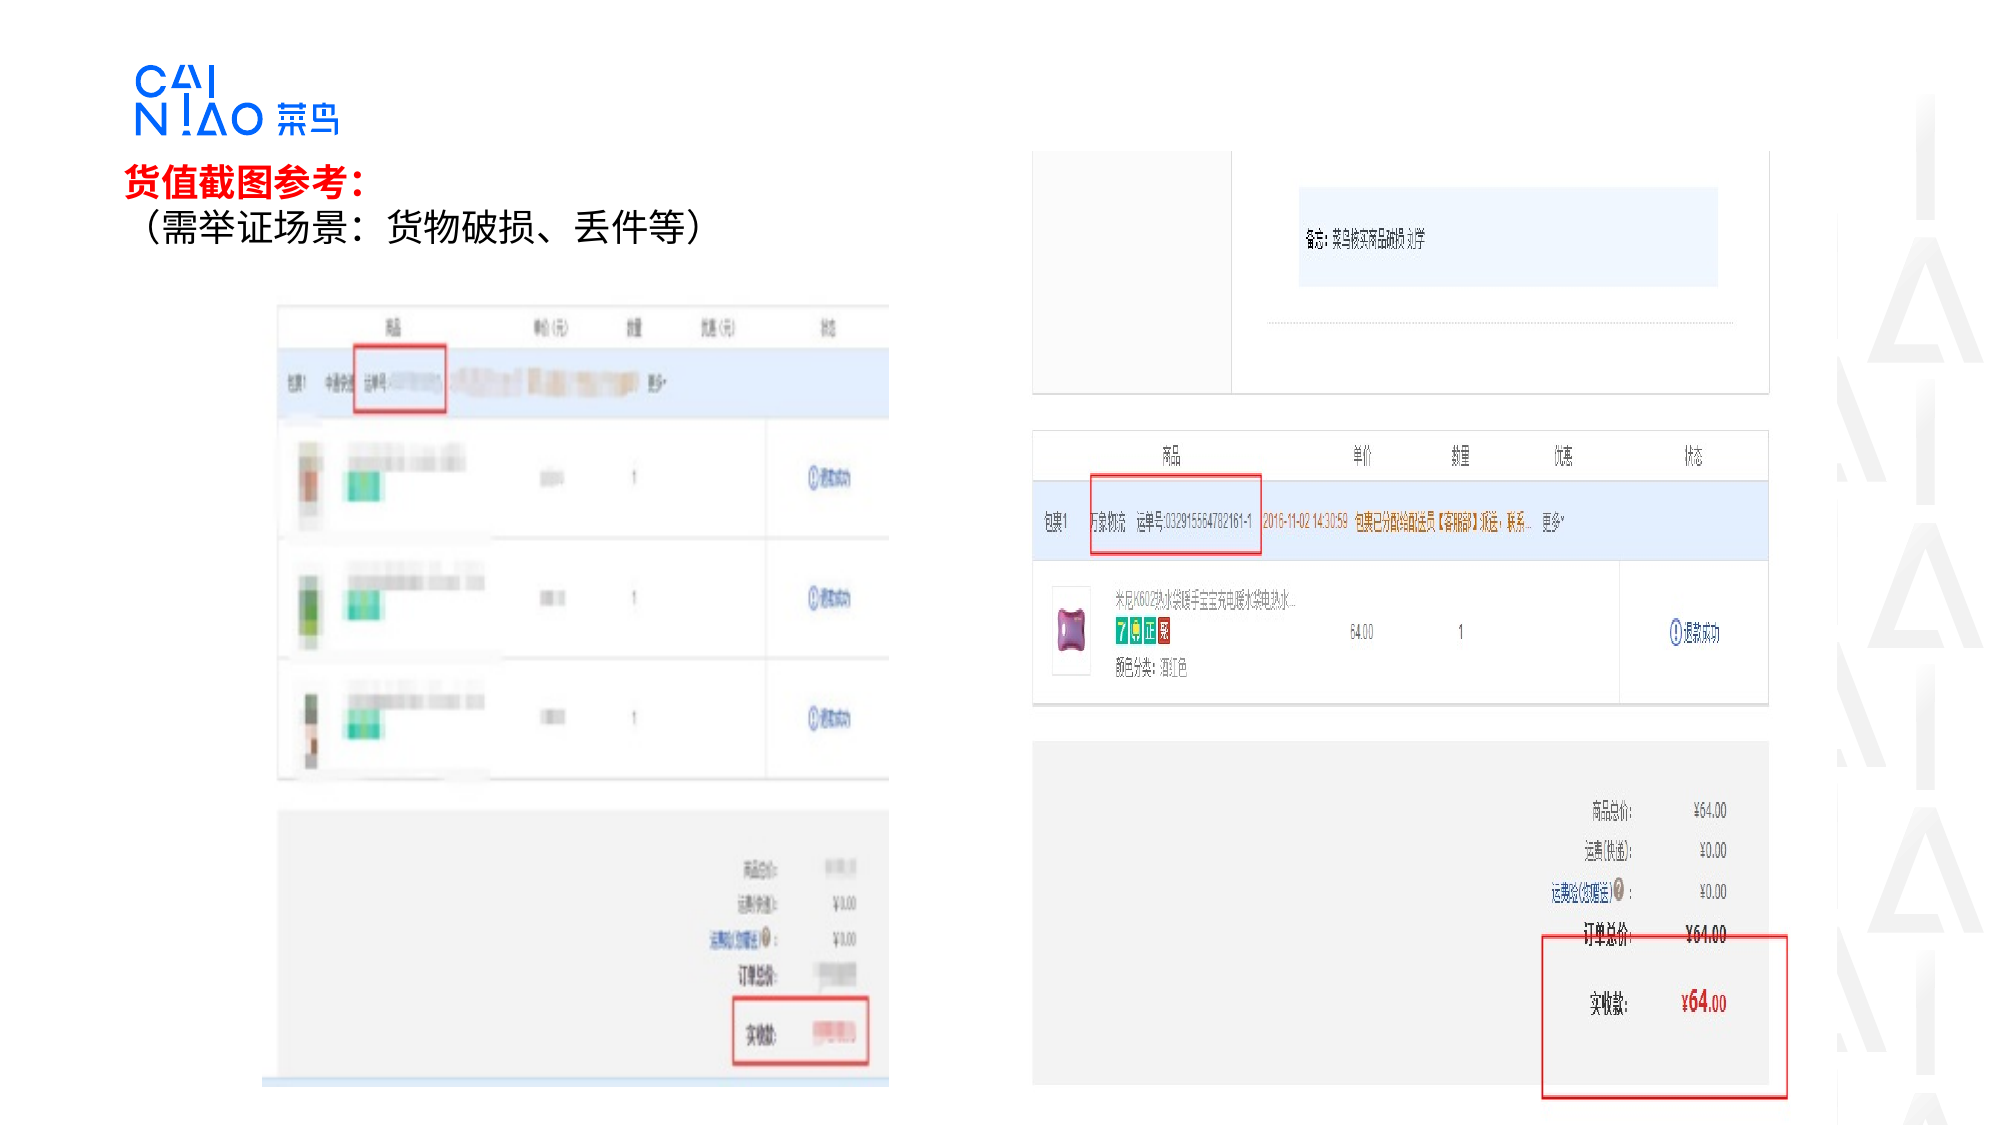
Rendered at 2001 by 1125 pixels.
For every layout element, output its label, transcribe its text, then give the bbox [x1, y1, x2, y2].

text_box 货值截图参考： （需举证场景：货物破损、丢件等） [108, 151, 957, 257]
picture [262, 294, 889, 1087]
picture [957, 151, 1837, 1125]
